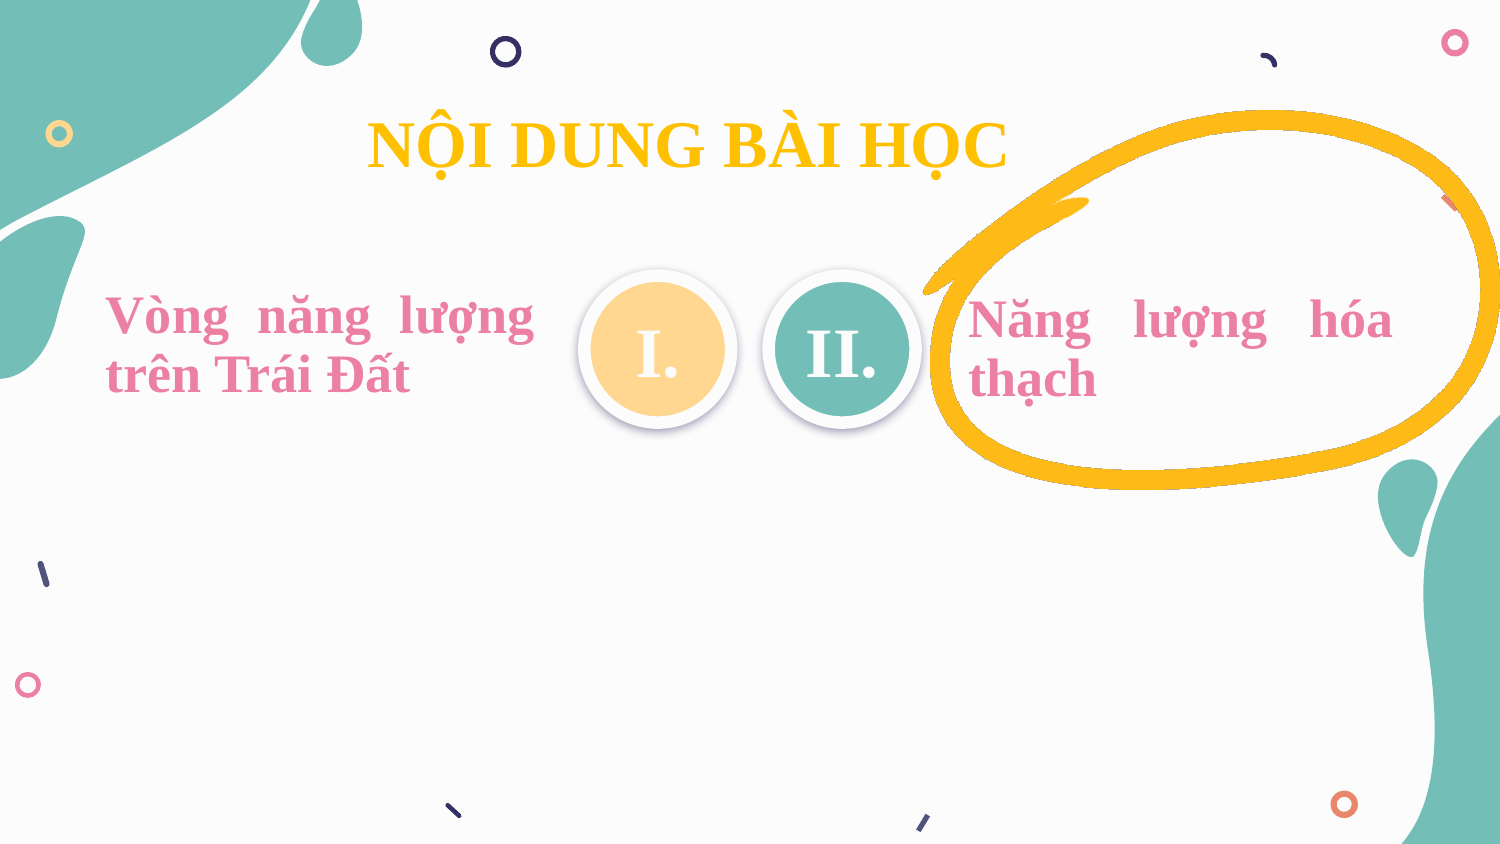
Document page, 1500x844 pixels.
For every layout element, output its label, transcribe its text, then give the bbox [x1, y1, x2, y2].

title I. [581, 300, 735, 398]
title II. [765, 300, 911, 398]
picture [916, 103, 1500, 497]
text_box [787, 275, 897, 300]
title Vòng năng lượng trên Trái Đất [90, 285, 551, 406]
text_box [603, 275, 713, 300]
text_box [602, 398, 713, 423]
text_box [787, 398, 897, 423]
title NỘI DUNG BÀI HỌC [285, 86, 1094, 181]
